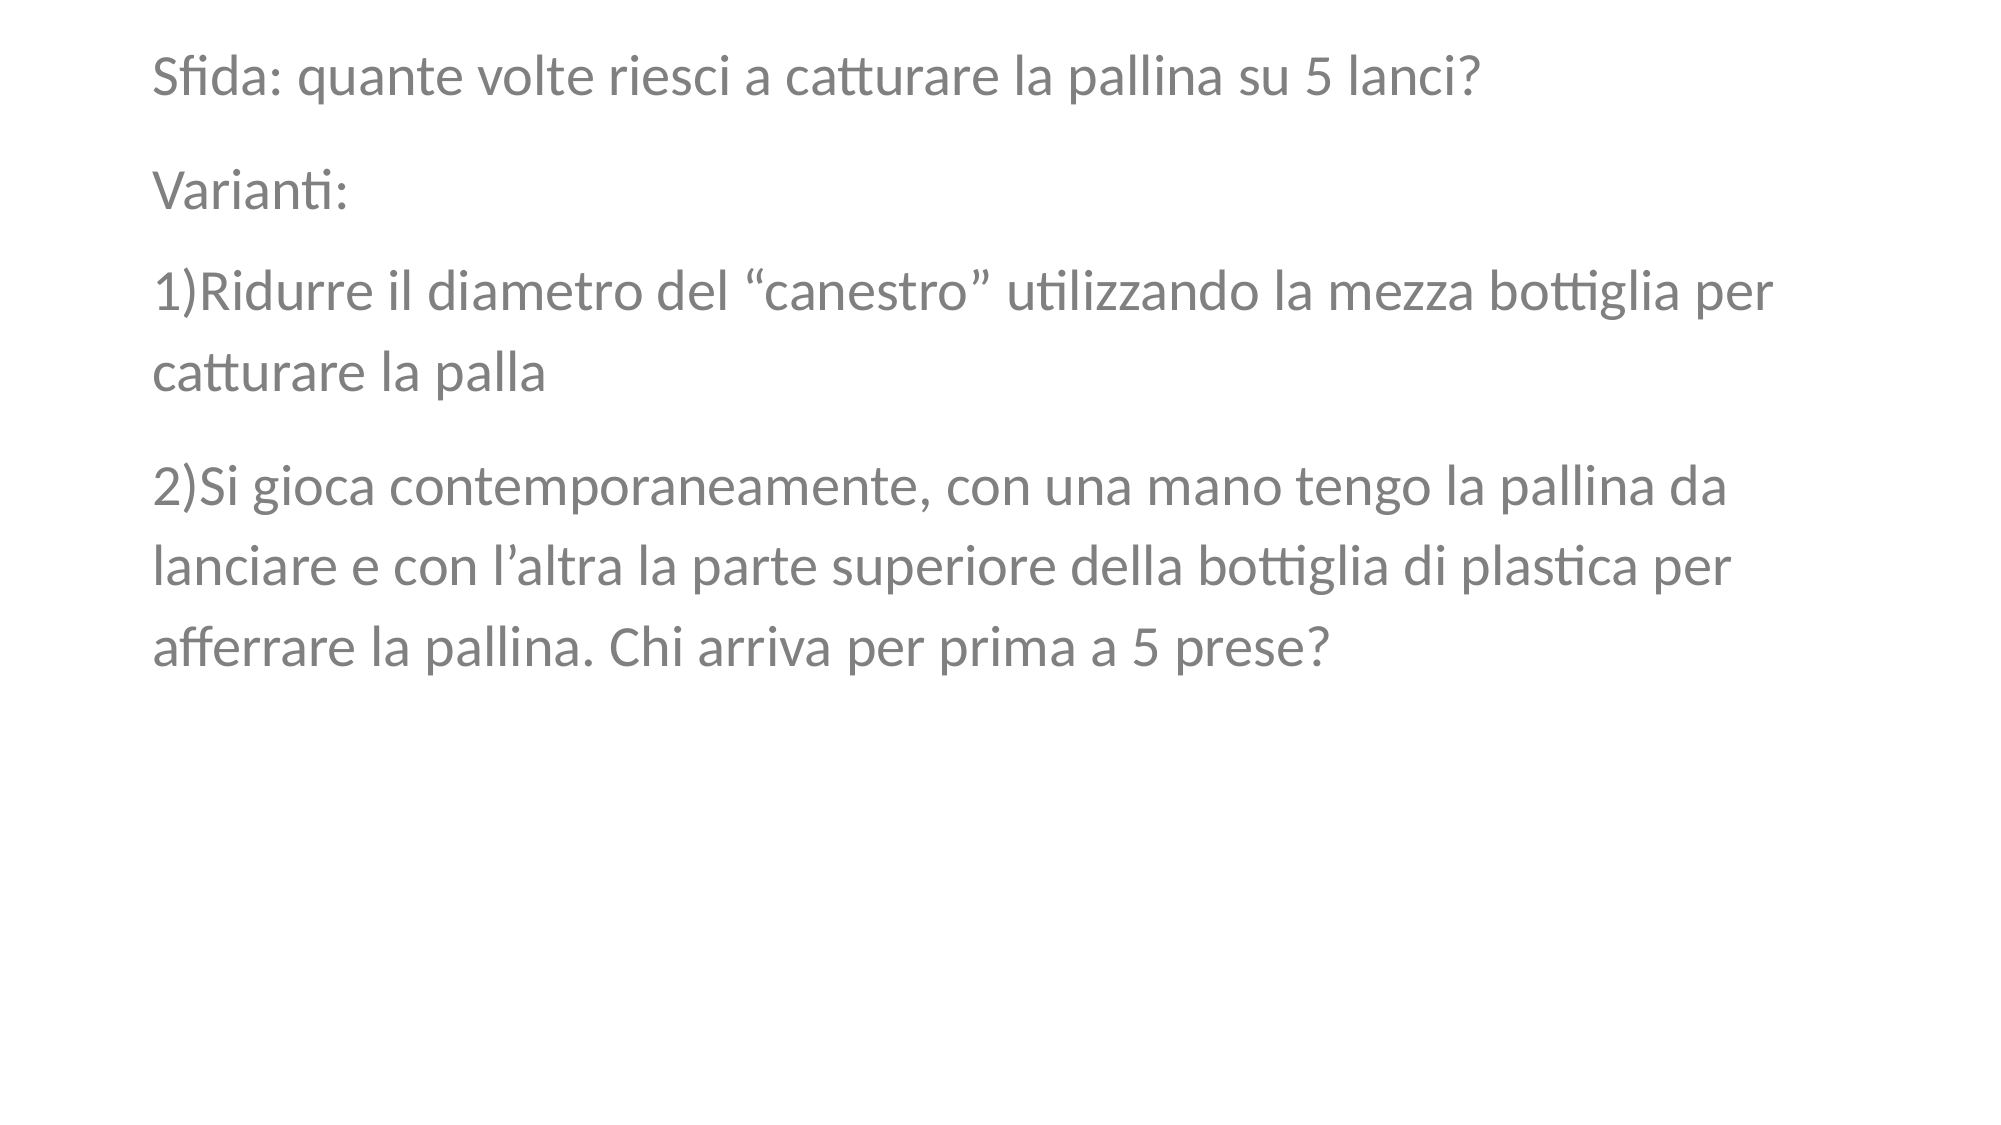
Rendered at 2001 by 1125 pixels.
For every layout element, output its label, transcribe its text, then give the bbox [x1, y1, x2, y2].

list Sfida: quante volte riesci a catturare la pallina su 5 lanci? Varianti: 1)Ridurre il diametro del “canestro” utilizzando la mezza bottiglia per catturare la palla 2)Si gioca contemporaneamente, con una mano tengo la pallina da lanciare e con l’altra la parte superiore della bottiglia di plastica per afferrare la pallina. Chi arriva per prima a 5 prese? [137, 19, 1863, 1014]
